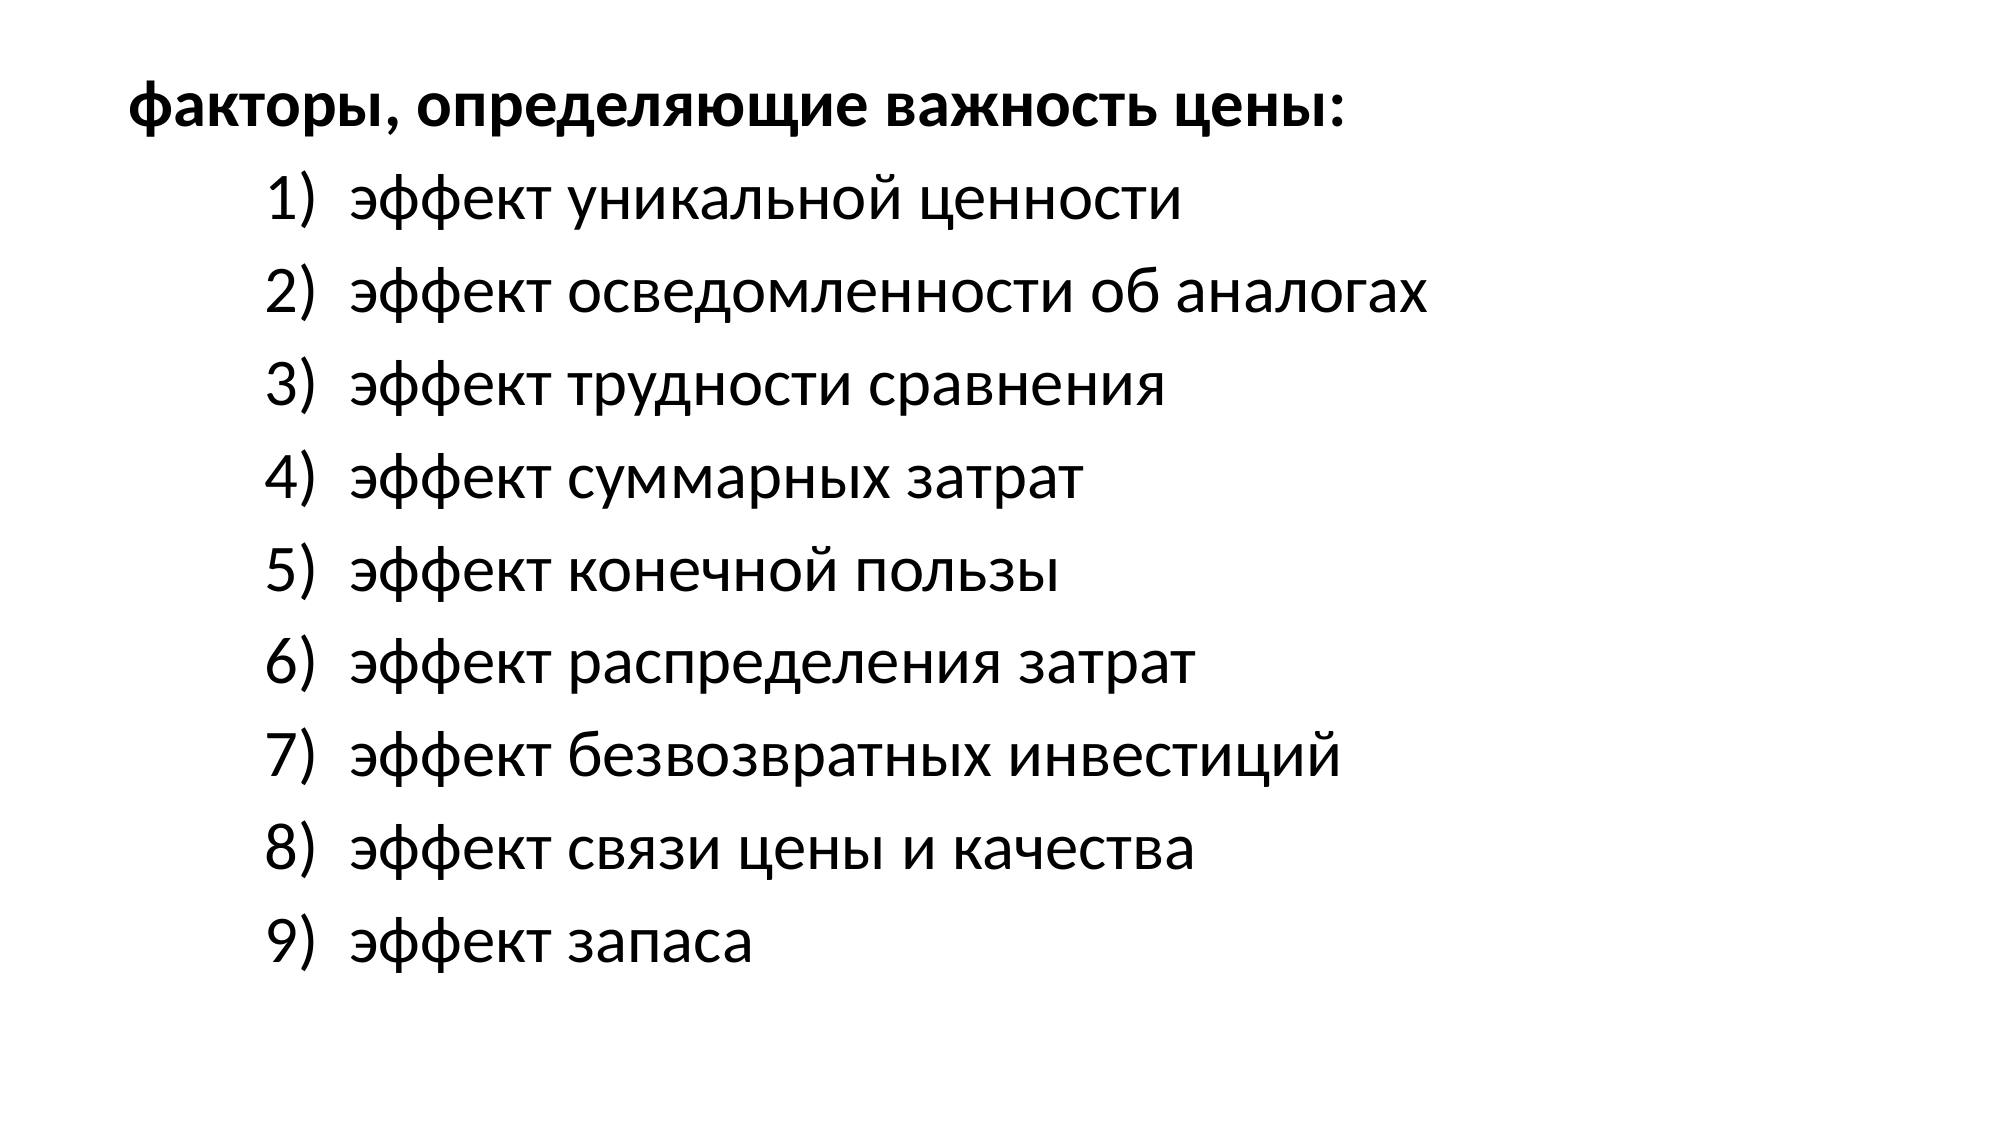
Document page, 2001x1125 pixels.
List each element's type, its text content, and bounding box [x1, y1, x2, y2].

list факторы, определяющие важность цены: эффект уникальной ценности эффект осведомленности об аналогах эффект трудности сравнения эффект суммарных затрат эффект конечной пользы эффект распределения затрат эффект безвозвратных инвестиций эффект связи цены и качества эффект запаса [113, 61, 1894, 1026]
